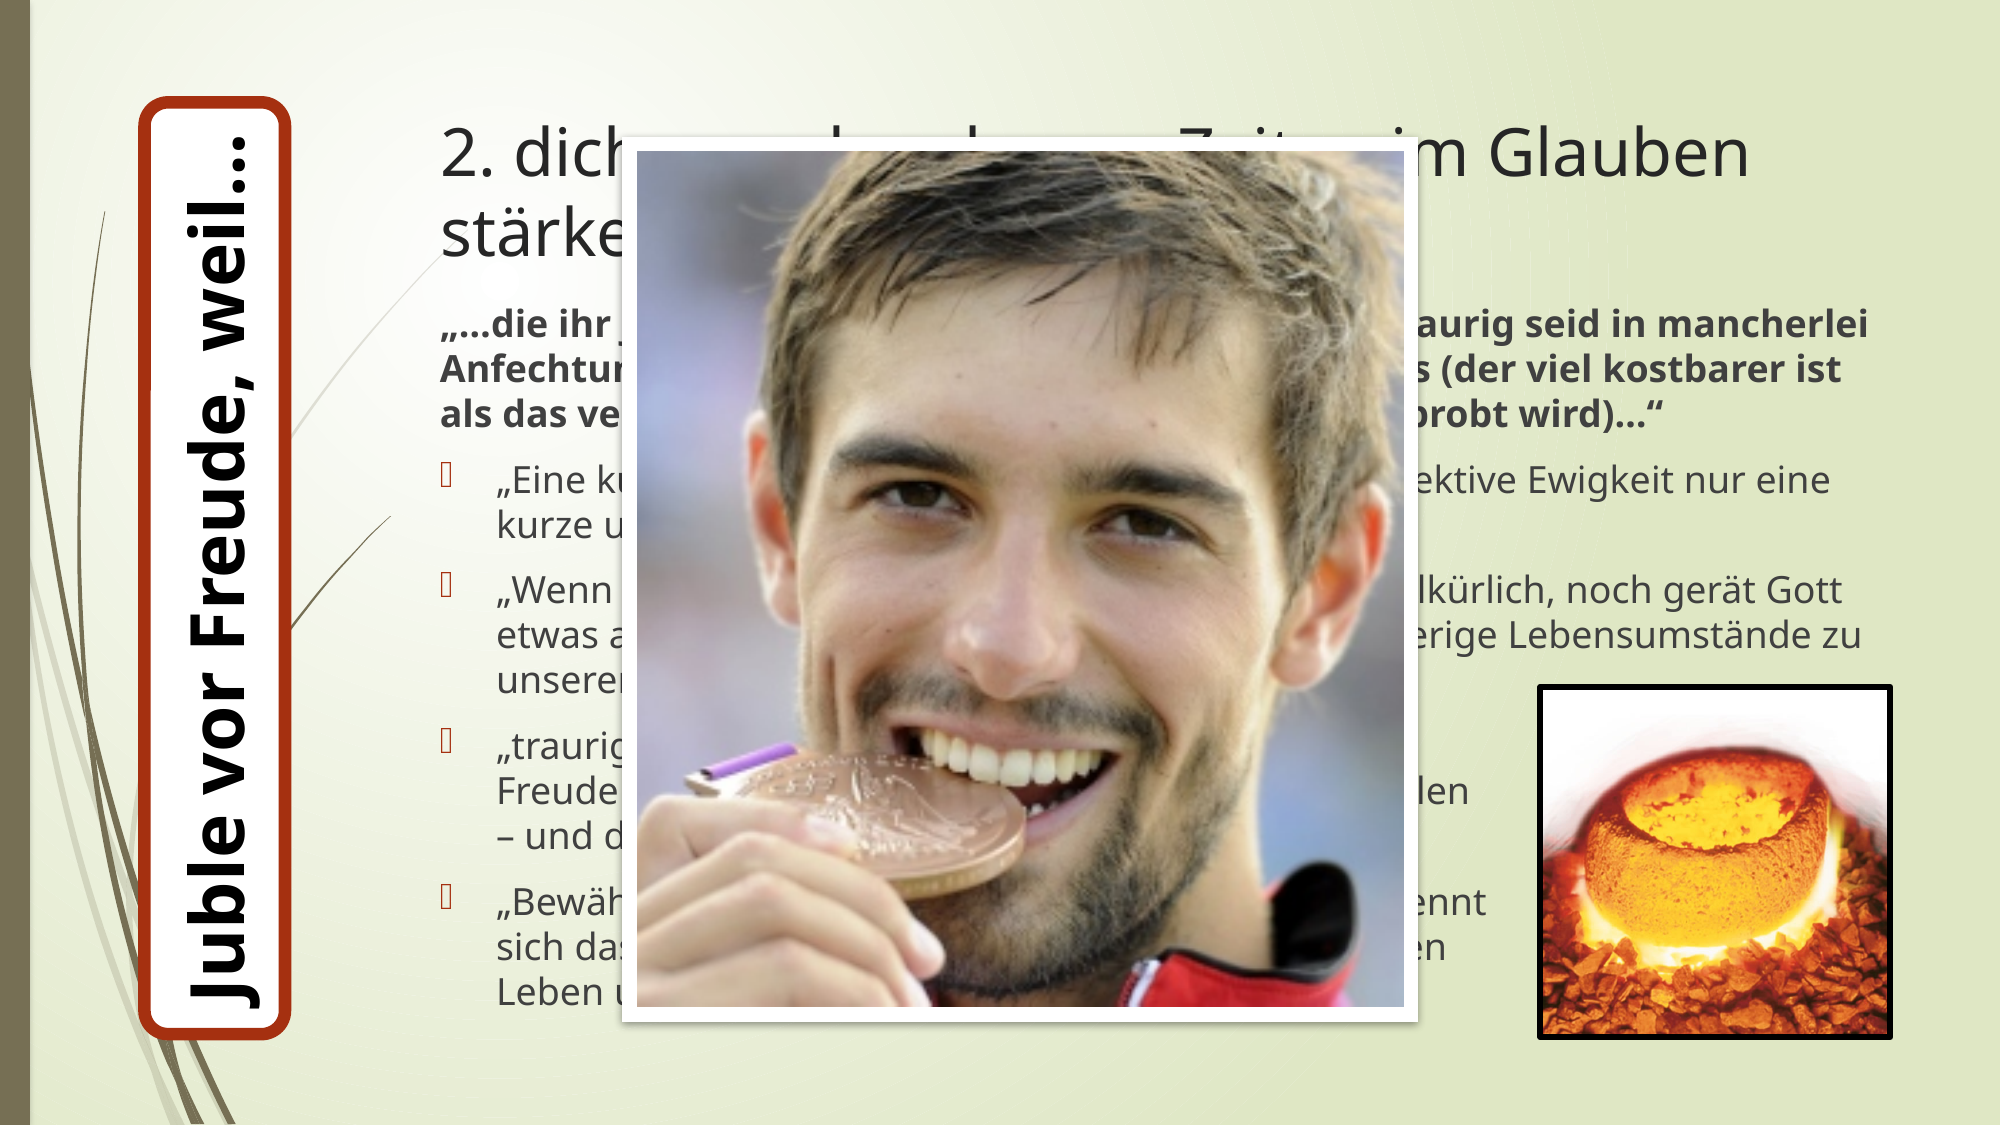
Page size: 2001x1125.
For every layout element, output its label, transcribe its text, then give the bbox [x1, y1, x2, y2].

list „…die ihr jetzt eine kurze Zeit, wenn es sein muss, traurig seid in mancherlei Anfechtungen, damit die Bewährung eures Glaubens (der viel kostbarer ist als das vergängliche Gold, das doch durchs Feuer erprobt wird)…“ „Eine kurze Zeit“: Unsere Nöte dauern aus der Perspektive Ewigkeit nur eine kurze und begrenzte Zeit. „Wenn es notwendig ist“: Weder geschehen Nöte willkürlich, noch gerät Gott etwas aus der Hand, sondern Gott nutz selbst schwierige Lebensumstände zu unseren Bestem. „traurig seid“: Obwohl wir allen Grund zur jubelnden Freude haben, kann es sein, dass wir uns traurig fühlen – und das ist in Ordnung. „Bewährung eures Glaubens“: In schweren Zeiten trennt sich das Wesentliche vom Unwesentlichen im unseren Leben und die Reife unseres Glauben wird offenbar. [424, 292, 1888, 1035]
text_box Juble vor Freude, weil… [143, 101, 287, 1036]
picture [1543, 689, 1888, 1035]
title 2. dich gerade schwere Zeiten im Glauben stärken! [425, 102, 1888, 201]
picture [636, 151, 1404, 1008]
